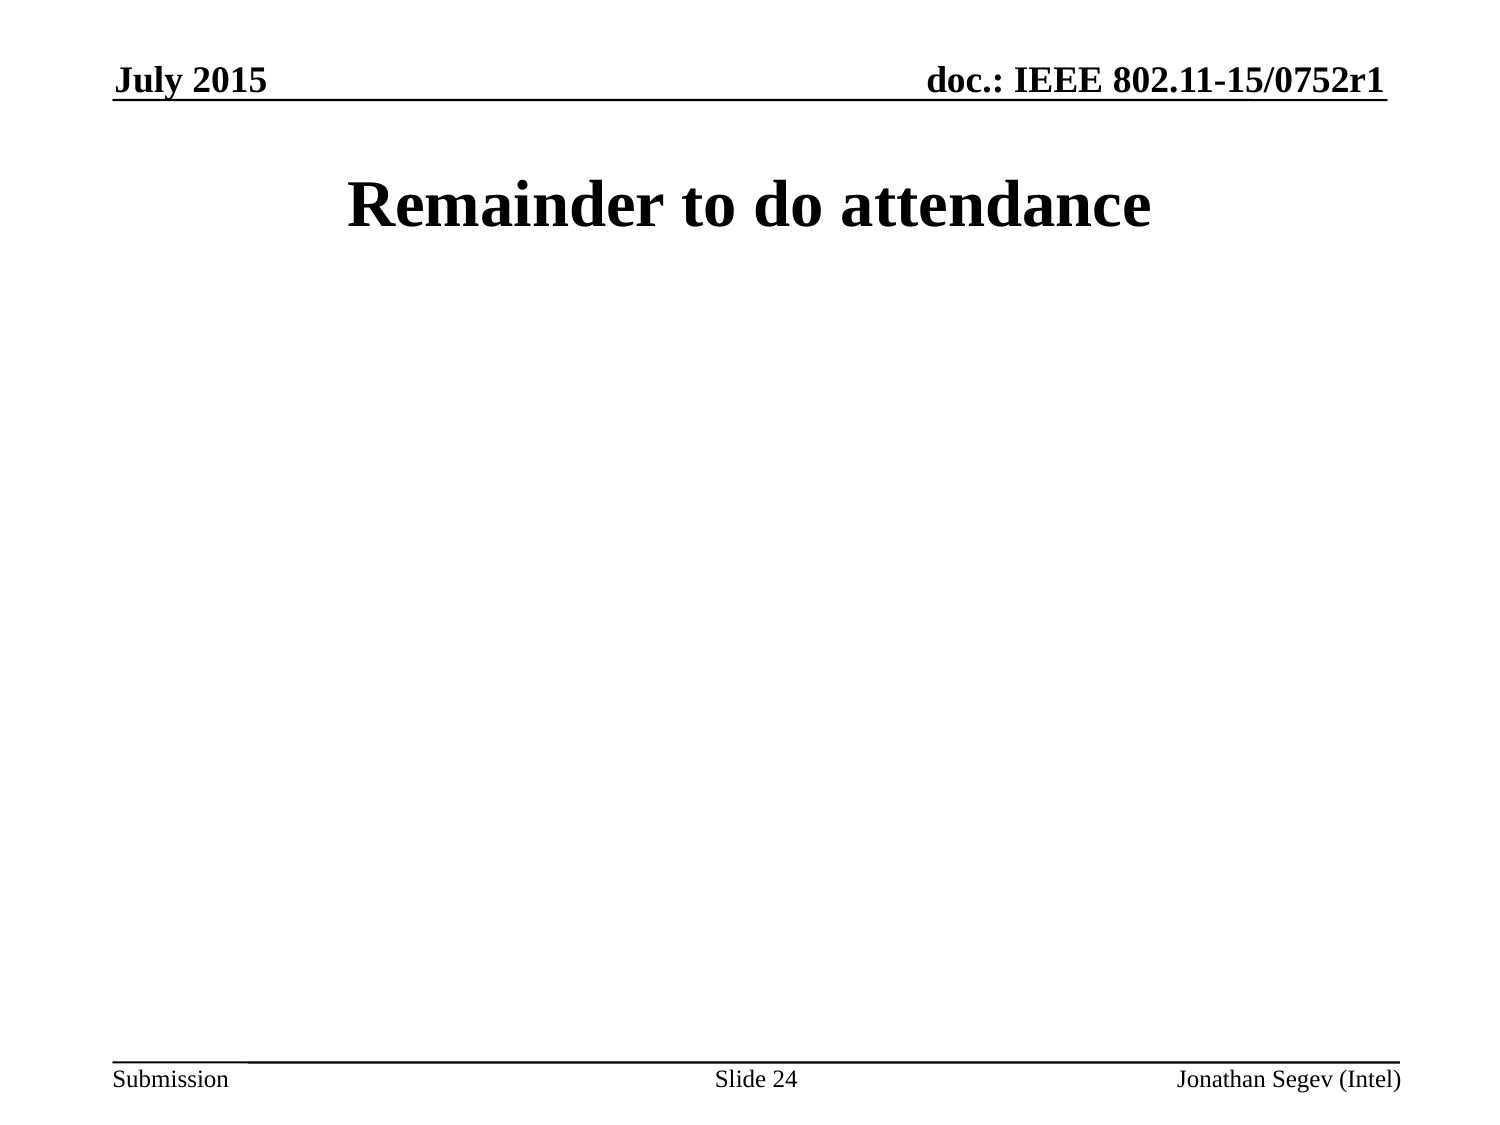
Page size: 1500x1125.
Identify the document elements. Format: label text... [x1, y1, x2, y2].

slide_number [114, 54, 283, 101]
slide_number Slide 24 [712, 1061, 800, 1093]
footer Jonathan Segev (Intel) [949, 1061, 1402, 1093]
title Remainder to do attendance [112, 112, 1388, 288]
